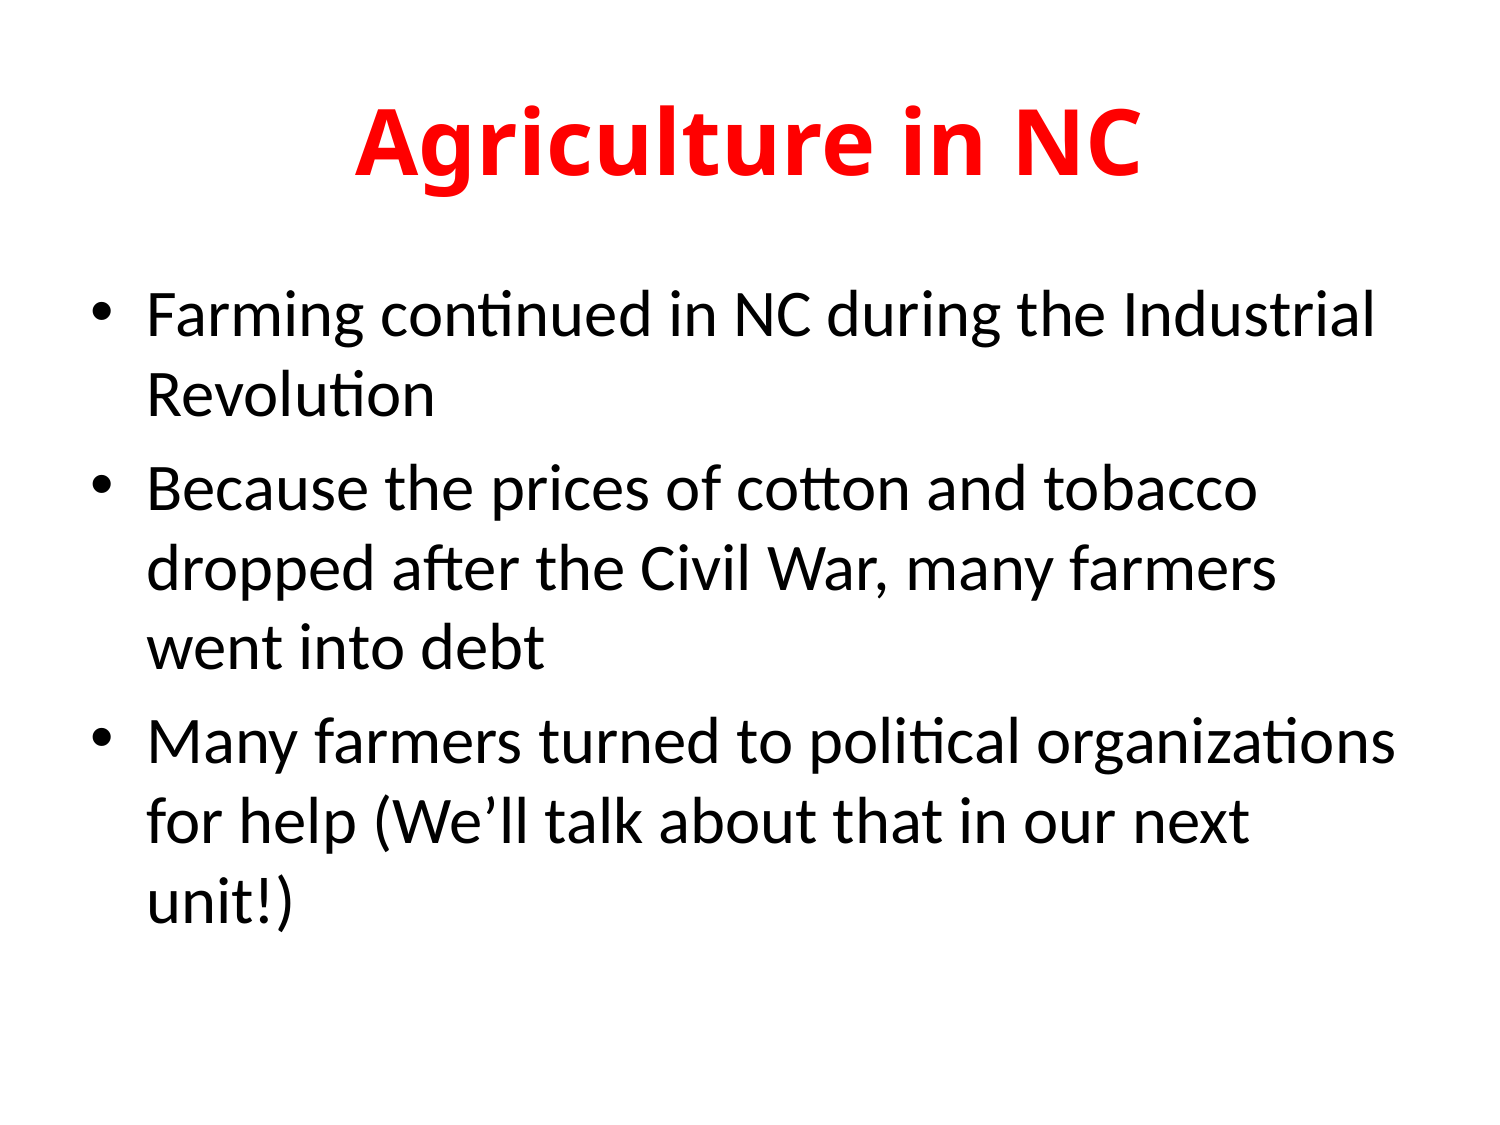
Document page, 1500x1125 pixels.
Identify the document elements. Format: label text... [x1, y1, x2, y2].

list Farming continued in NC during the Industrial Revolution Because the prices of cotton and tobacco dropped after the Civil War, many farmers went into debt Many farmers turned to political organizations for help (We’ll talk about that in our next unit!) [75, 262, 1425, 1005]
title Agriculture in NC [75, 45, 1425, 233]
